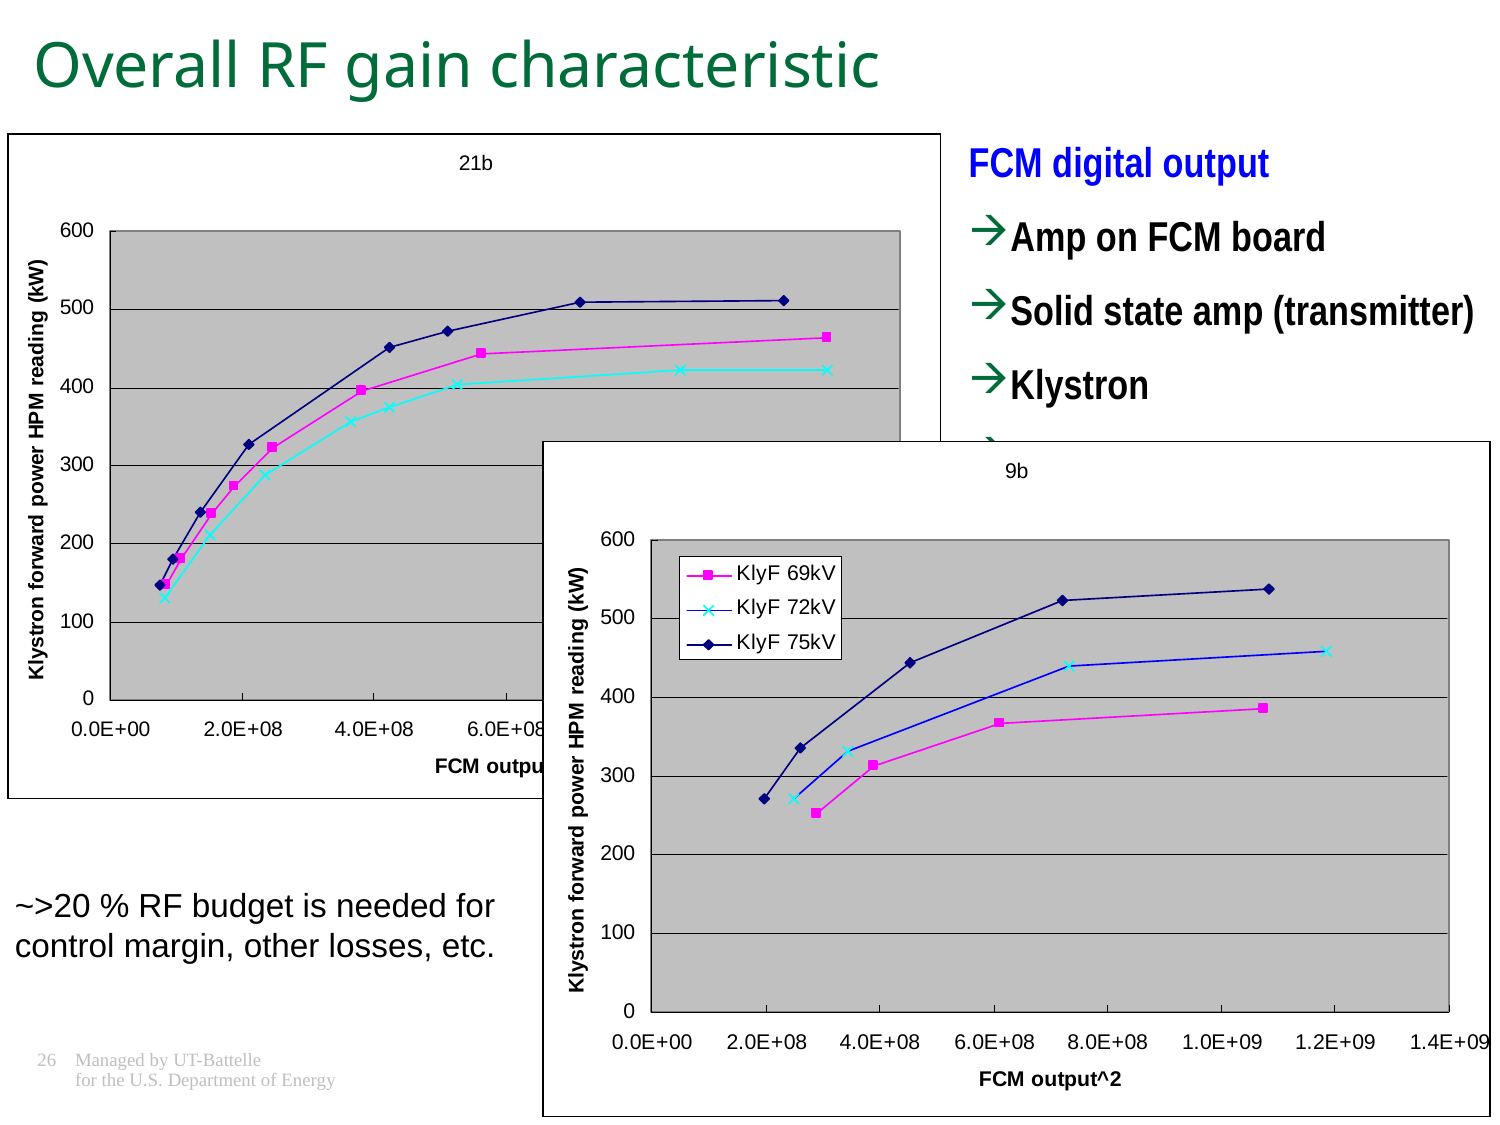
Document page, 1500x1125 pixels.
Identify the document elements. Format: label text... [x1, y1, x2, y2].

list FCM digital output Amp on FCM board Solid state amp (transmitter) Klystron Cavity forward power [954, 133, 1500, 417]
picture [0, 125, 1500, 1125]
text_box ~>20 % RF budget is needed for control margin, other losses, etc. [0, 877, 529, 972]
title Overall RF gain characteristic [18, 29, 1369, 110]
